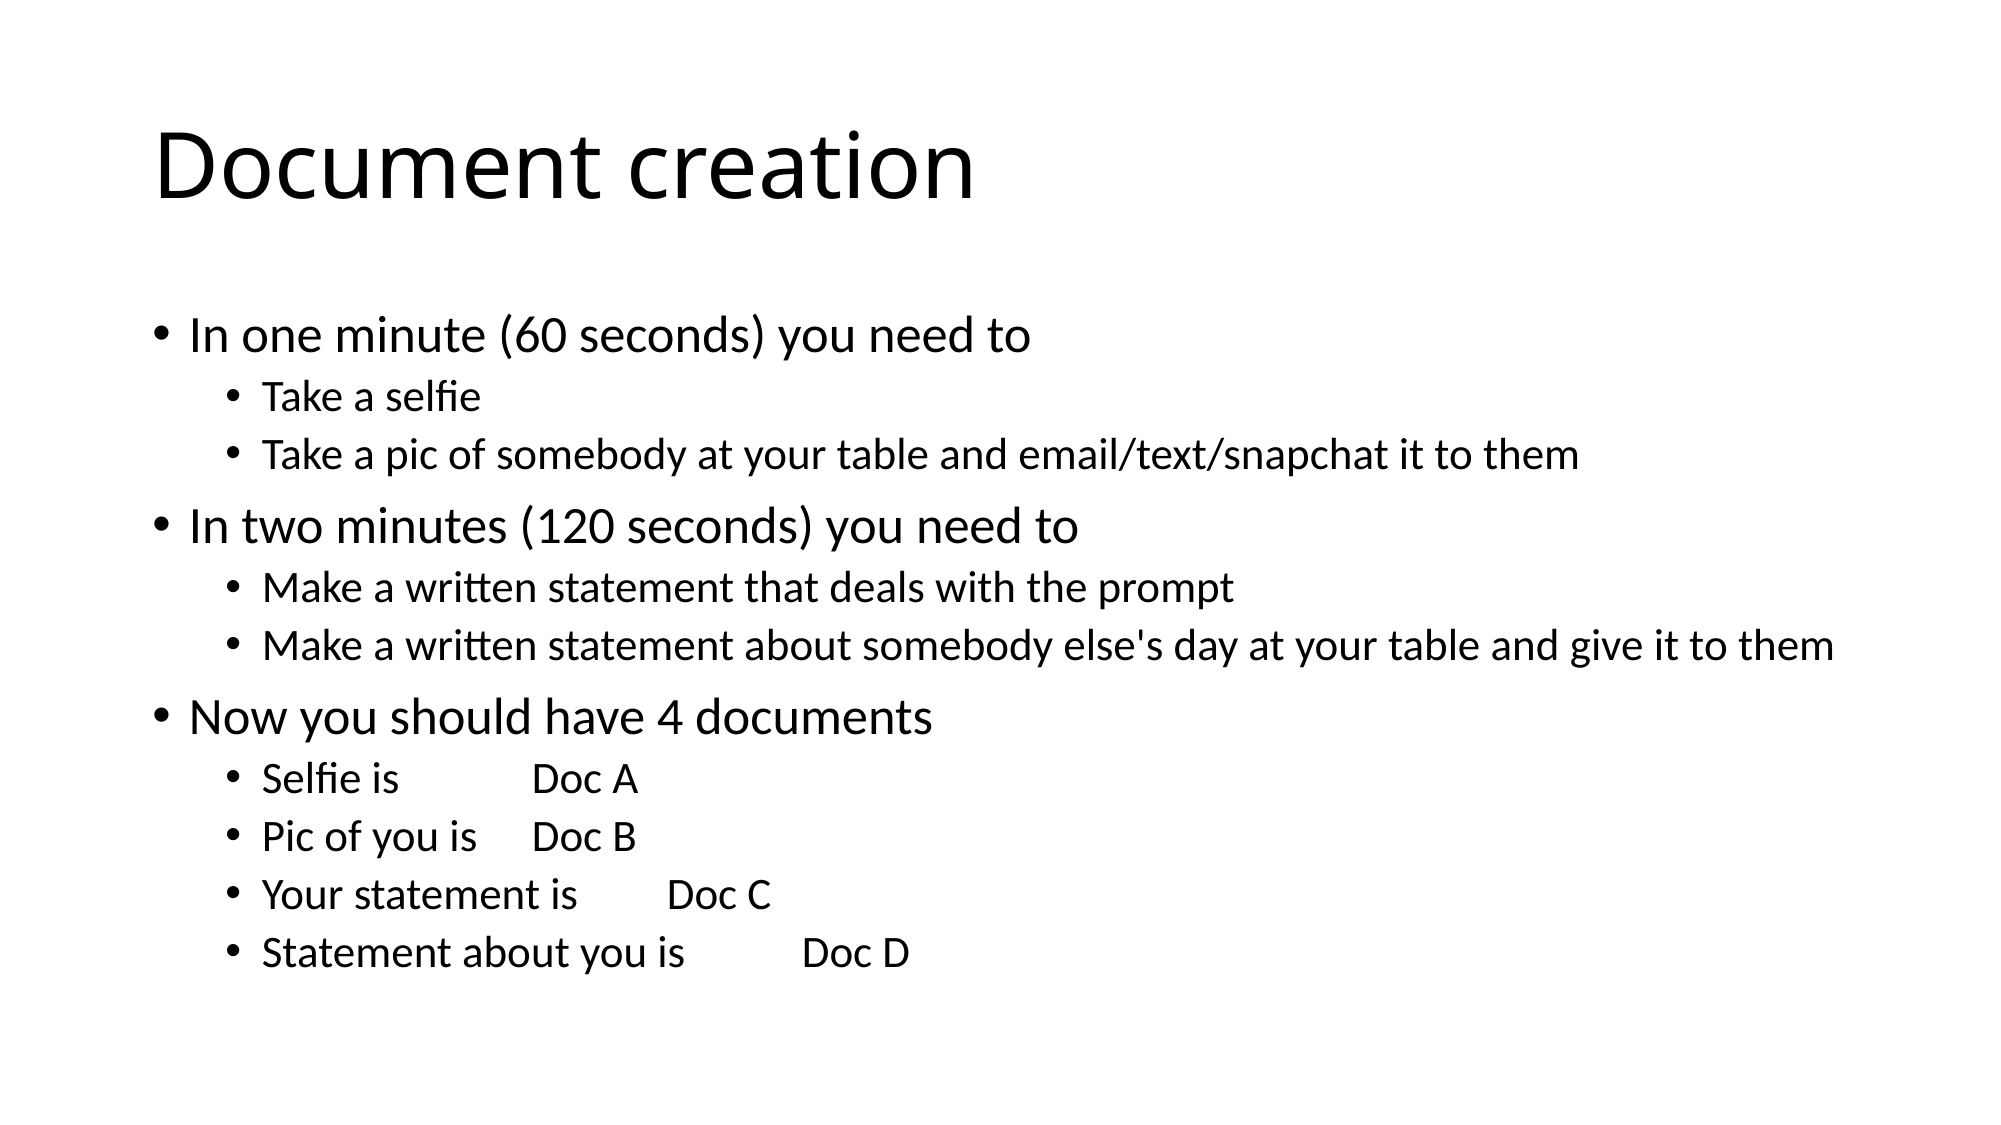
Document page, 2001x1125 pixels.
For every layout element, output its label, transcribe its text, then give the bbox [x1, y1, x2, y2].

title Document creation [137, 59, 1863, 278]
list In one minute (60 seconds) you need to Take a selfie Take a pic of somebody at your table and email/text/snapchat it to them In two minutes (120 seconds) you need to Make a written statement that deals with the prompt Make a written statement about somebody else's day at your table and give it to them Now you should have 4 documents Selfie is Doc A Pic of you is Doc B Your statement is Doc C Statement about you is Doc D [137, 299, 1863, 1014]
